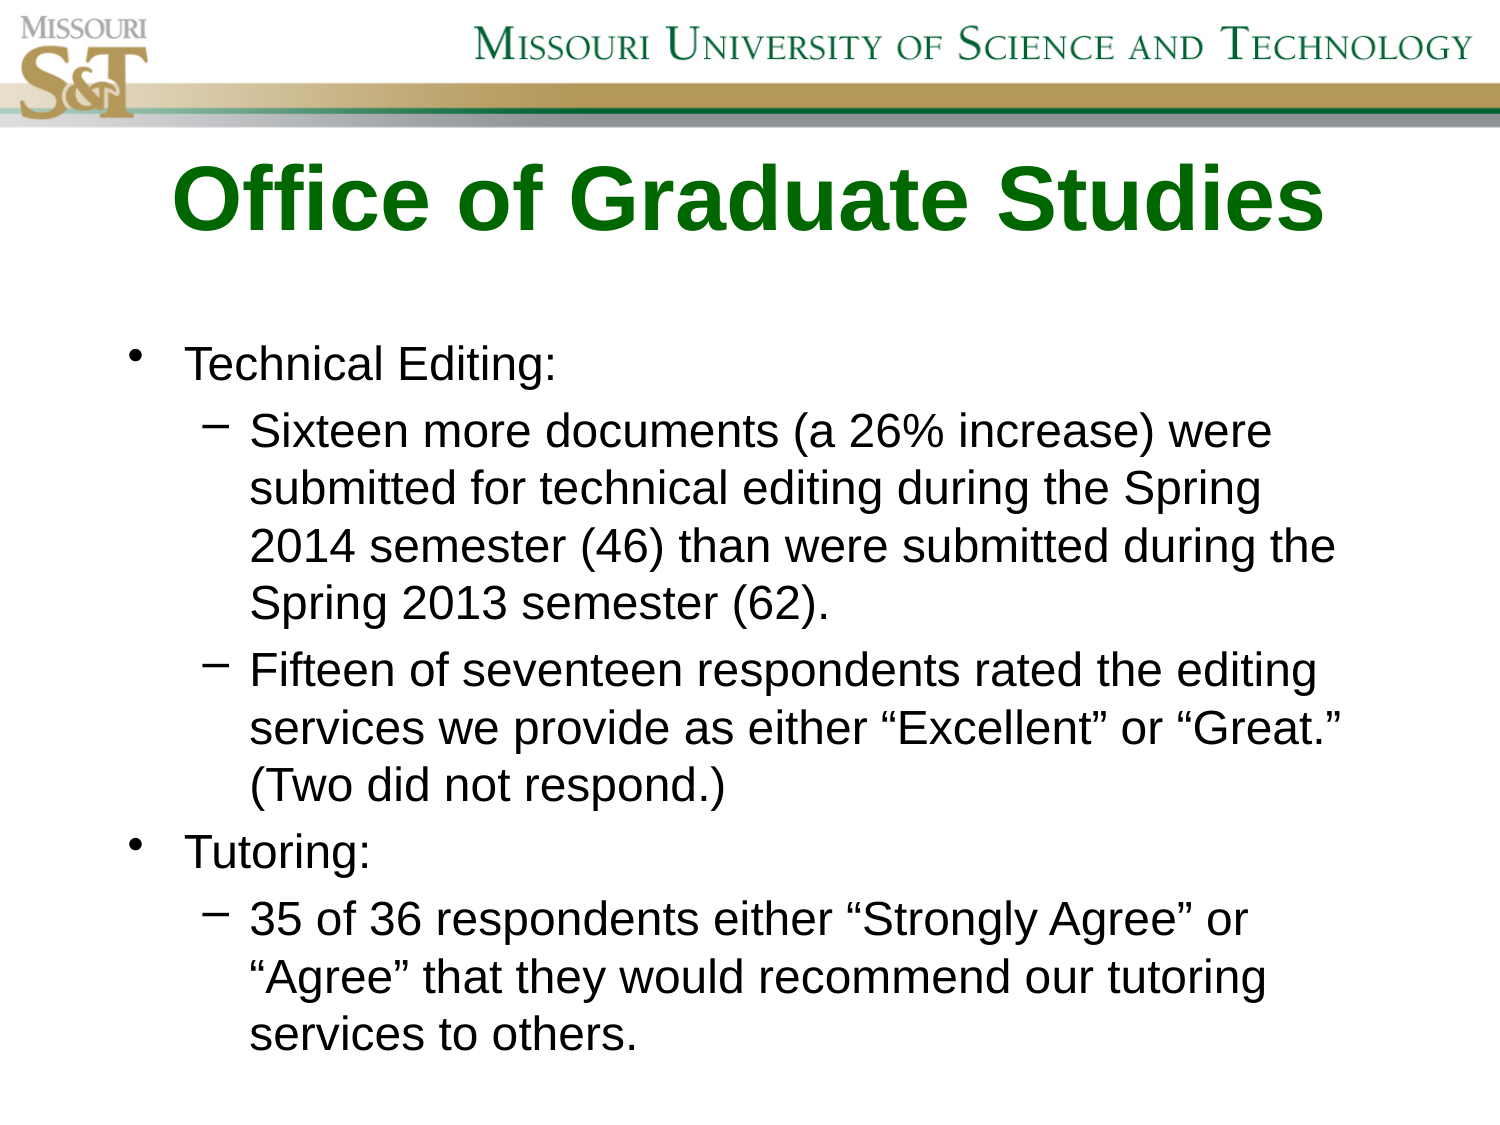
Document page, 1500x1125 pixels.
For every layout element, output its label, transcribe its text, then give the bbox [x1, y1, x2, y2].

picture [0, 0, 1500, 1125]
list Technical Editing: Sixteen more documents (a 26% increase) were submitted for technical editing during the Spring 2014 semester (46) than were submitted during the Spring 2013 semester (62). Fifteen of seventeen respondents rated the editing services we provide as either “Excellent” or “Great.” (Two did not respond.) Tutoring: 35 of 36 respondents either “Strongly Agree” or “Agree” that they would recommend our tutoring services to others. [112, 324, 1388, 1063]
title Office of Graduate Studies [112, 99, 1388, 288]
